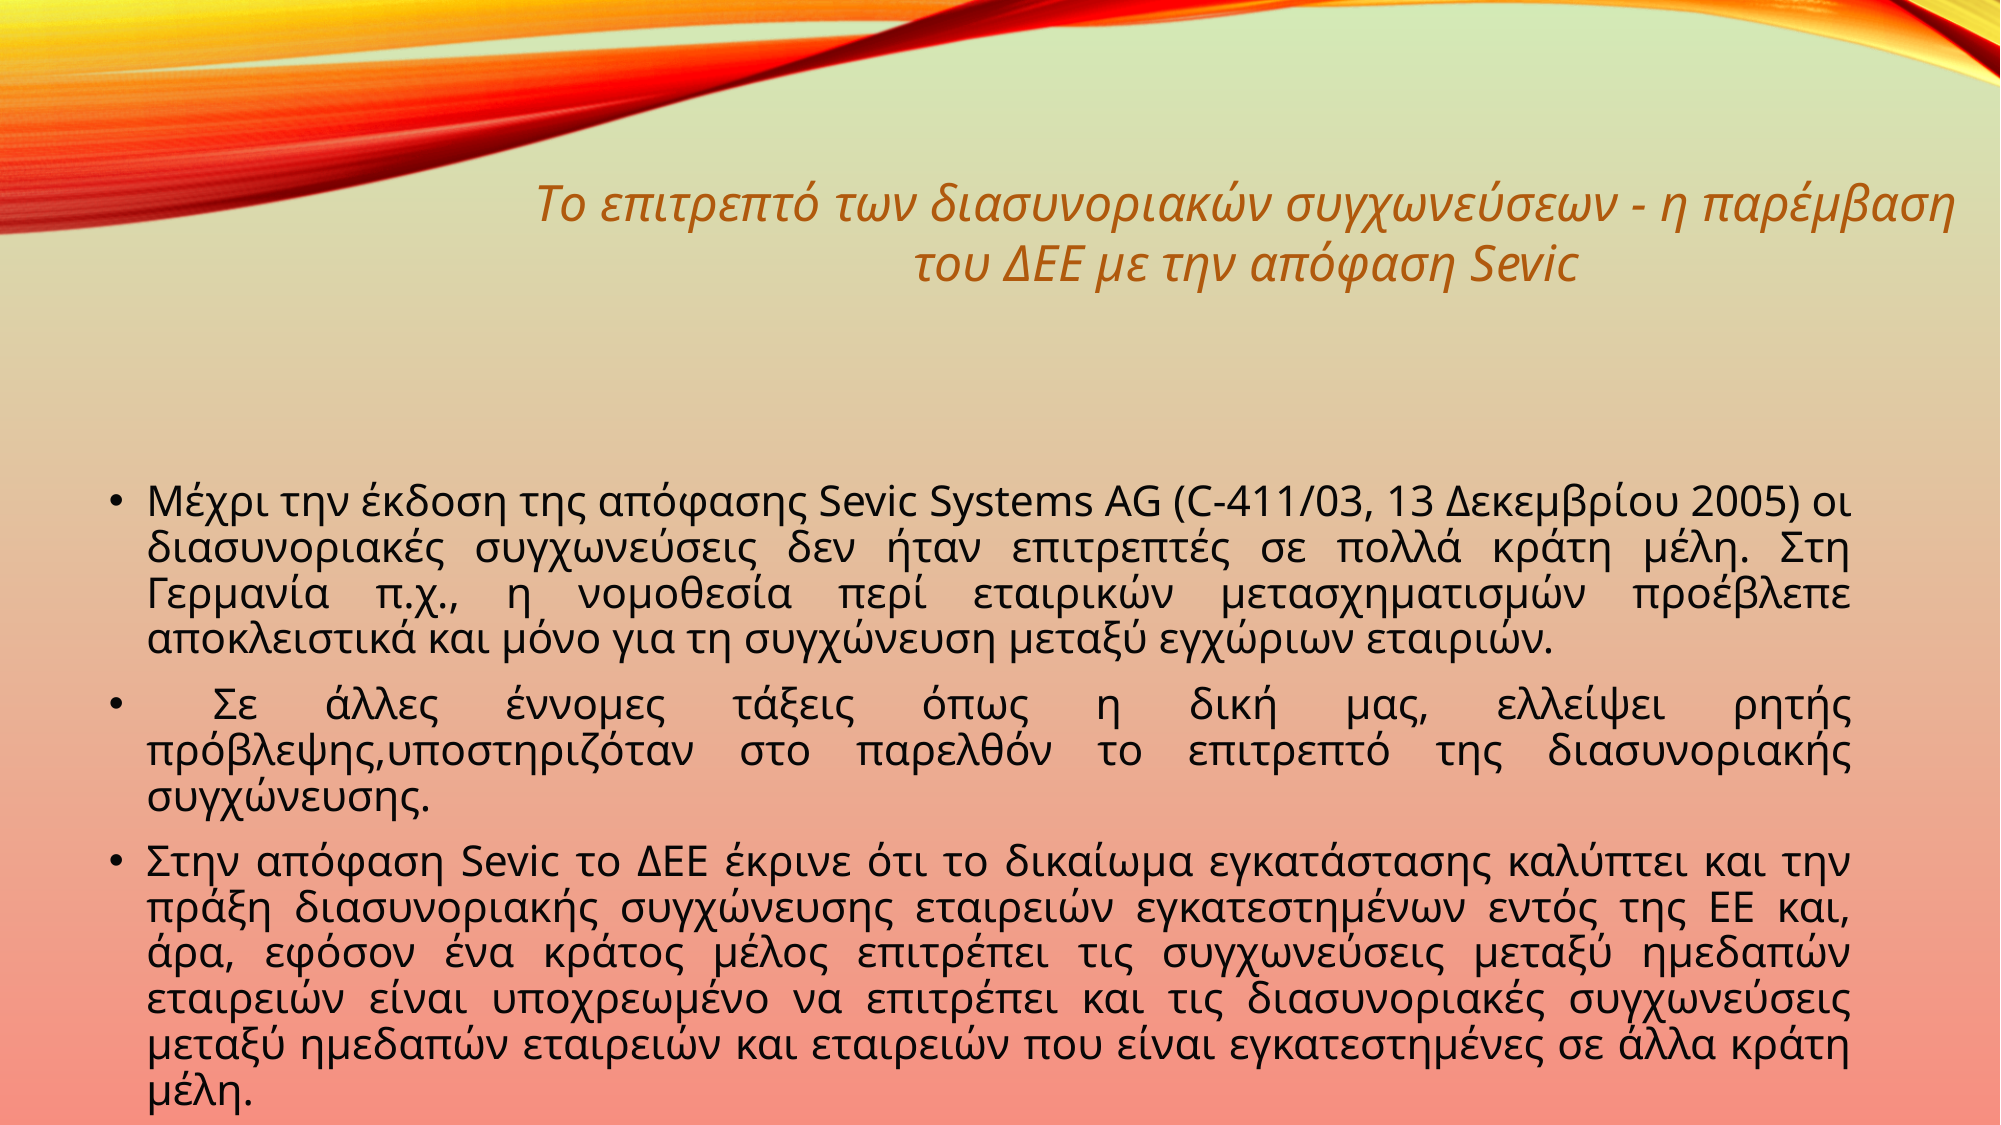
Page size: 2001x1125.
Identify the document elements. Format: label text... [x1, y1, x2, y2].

picture [0, 0, 2000, 237]
list Μέχρι την έκδοση της απόφασης Sevic Systems AG (C-411/03, 13 Δεκεμβρίου 2005) οι διασυνοριακές συγχωνεύσεις δεν ήταν επιτρεπτές σε πολλά κράτη μέλη. Στη Γερμανία π.χ., η νομοθεσία περί εταιρικών μετασχηματισμών προέβλεπε αποκλειστικά και μόνο για τη συγχώνευση μεταξύ εγχώριων εταιριών. Σε άλλες έννομες τάξεις όπως η δική μας, ελλείψει ρητής πρόβλεψης,υποστηριζόταν στο παρελθόν το επιτρεπτό της διασυνοριακής συγχώνευσης. Στην απόφαση Sevic το ΔΕΕ έκρινε ότι το δικαίωμα εγκατάστασης καλύπτει και την πράξη διασυνοριακής συγχώνευσης εταιρειών εγκατεστημένων εντός της ΕΕ και, άρα, εφόσον ένα κράτος μέλος επιτρέπει τις συγχωνεύσεις μεταξύ ημεδαπών εταιρειών είναι υποχρεωμένο να επιτρέπει και τις διασυνοριακές συγχωνεύσεις μεταξύ ημεδαπών εταιρειών και εταιρειών που είναι εγκατεστημένες σε άλλα κράτη μέλη. [93, 472, 1868, 1125]
text_box Tο επιτρεπτό των διασυνοριακών συγχωνεύσεων - η παρέμβαση του ΔΕΕ με την απόφαση Sevic [517, 163, 1975, 299]
